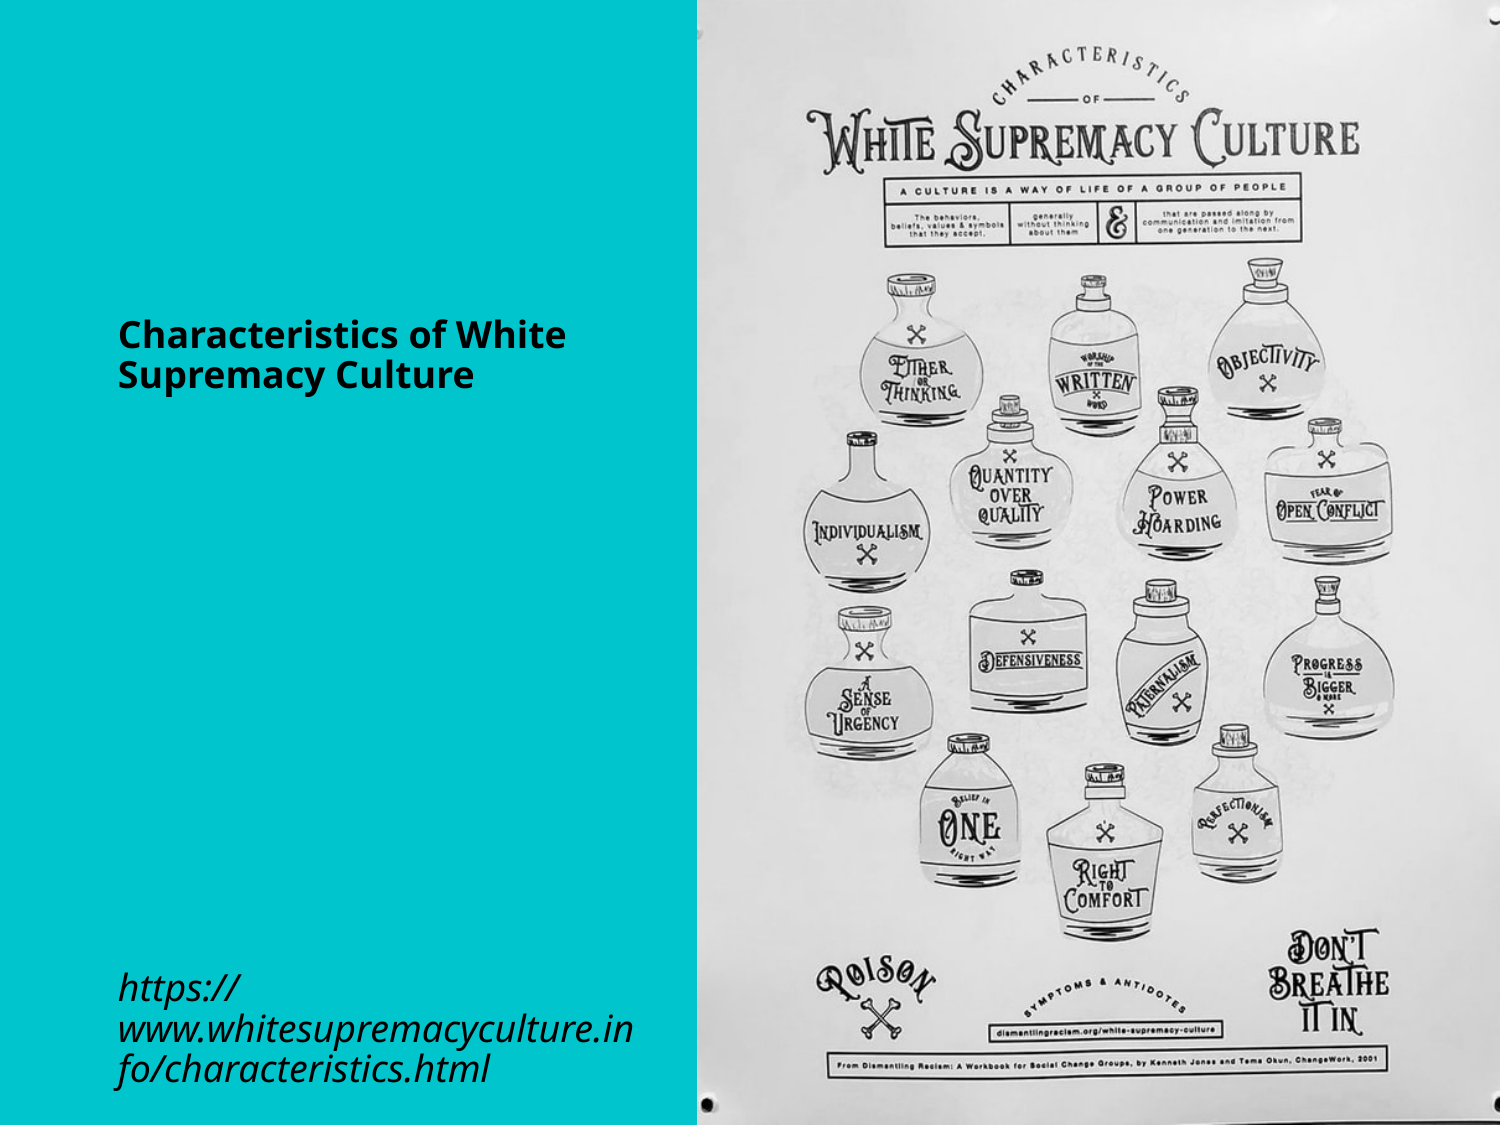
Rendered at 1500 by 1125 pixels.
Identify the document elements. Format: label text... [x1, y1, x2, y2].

picture [697, 0, 1500, 1125]
text_box Characteristics of White Supremacy Culture https://www.whitesupremacyculture.info/characteristics.html [103, 308, 659, 1035]
